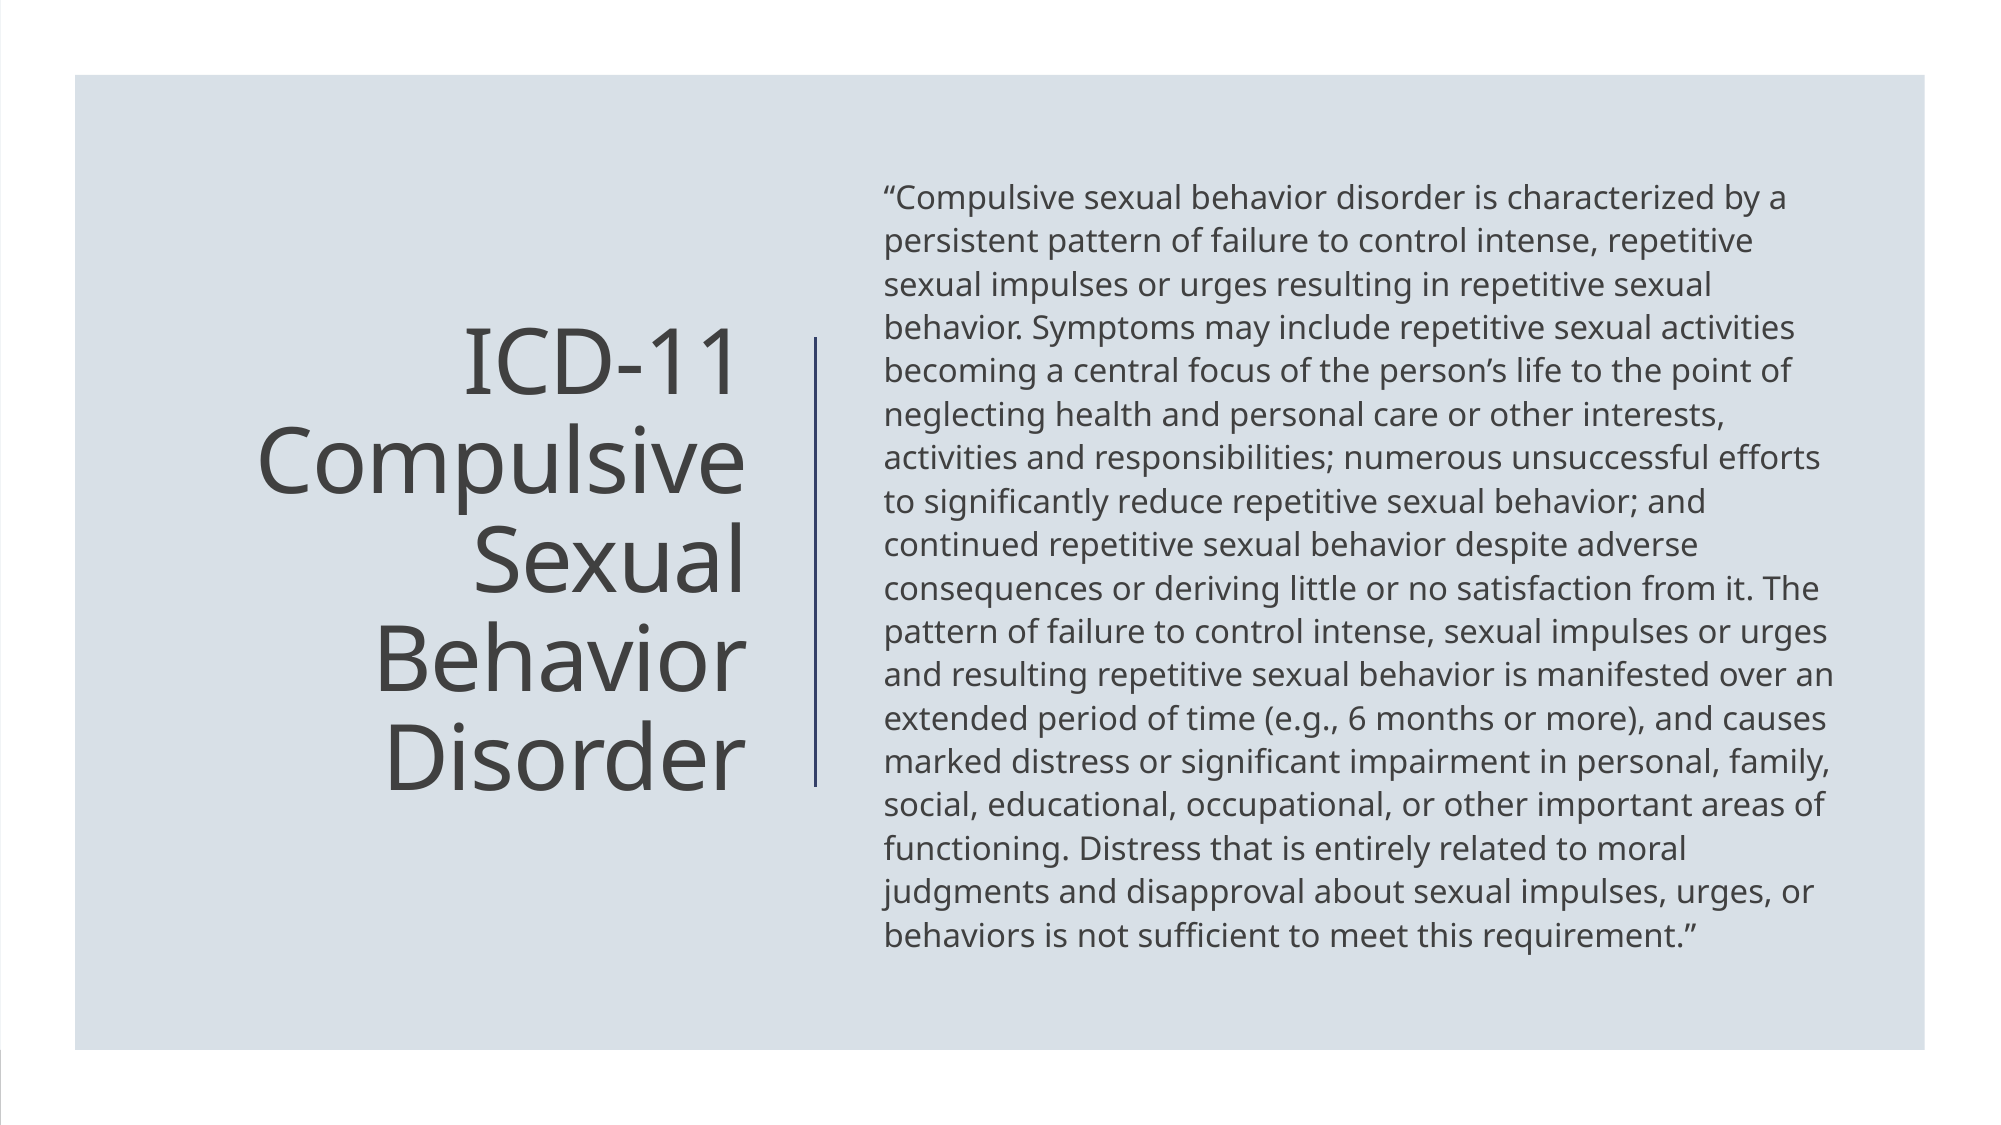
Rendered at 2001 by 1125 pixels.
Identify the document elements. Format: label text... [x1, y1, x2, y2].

text_box [0, 0, 2000, 1125]
text_box [74, 74, 1926, 1051]
list “Compulsive sexual behavior disorder is characterized by a persistent pattern of failure to control intense, repetitive sexual impulses or urges resulting in repetitive sexual behavior. Symptoms may include repetitive sexual activities becoming a central focus of the person’s life to the point of neglecting health and personal care or other interests, activities and responsibilities; numerous unsuccessful efforts to significantly reduce repetitive sexual behavior; and continued repetitive sexual behavior despite adverse consequences or deriving little or no satisfaction from it. The pattern of failure to control intense, sexual impulses or urges and resulting repetitive sexual behavior is manifested over an extended period of time (e.g., 6 months or more), and causes marked distress or significant impairment in personal, family, social, educational, occupational, or other important areas of functioning. Distress that is entirely related to moral judgments and disapproval about sexual impulses, urges, or behaviors is not sufficient to meet this requirement.” [869, 158, 1849, 969]
title ICD-11 Compulsive Sexual Behavior Disorder [140, 158, 763, 969]
